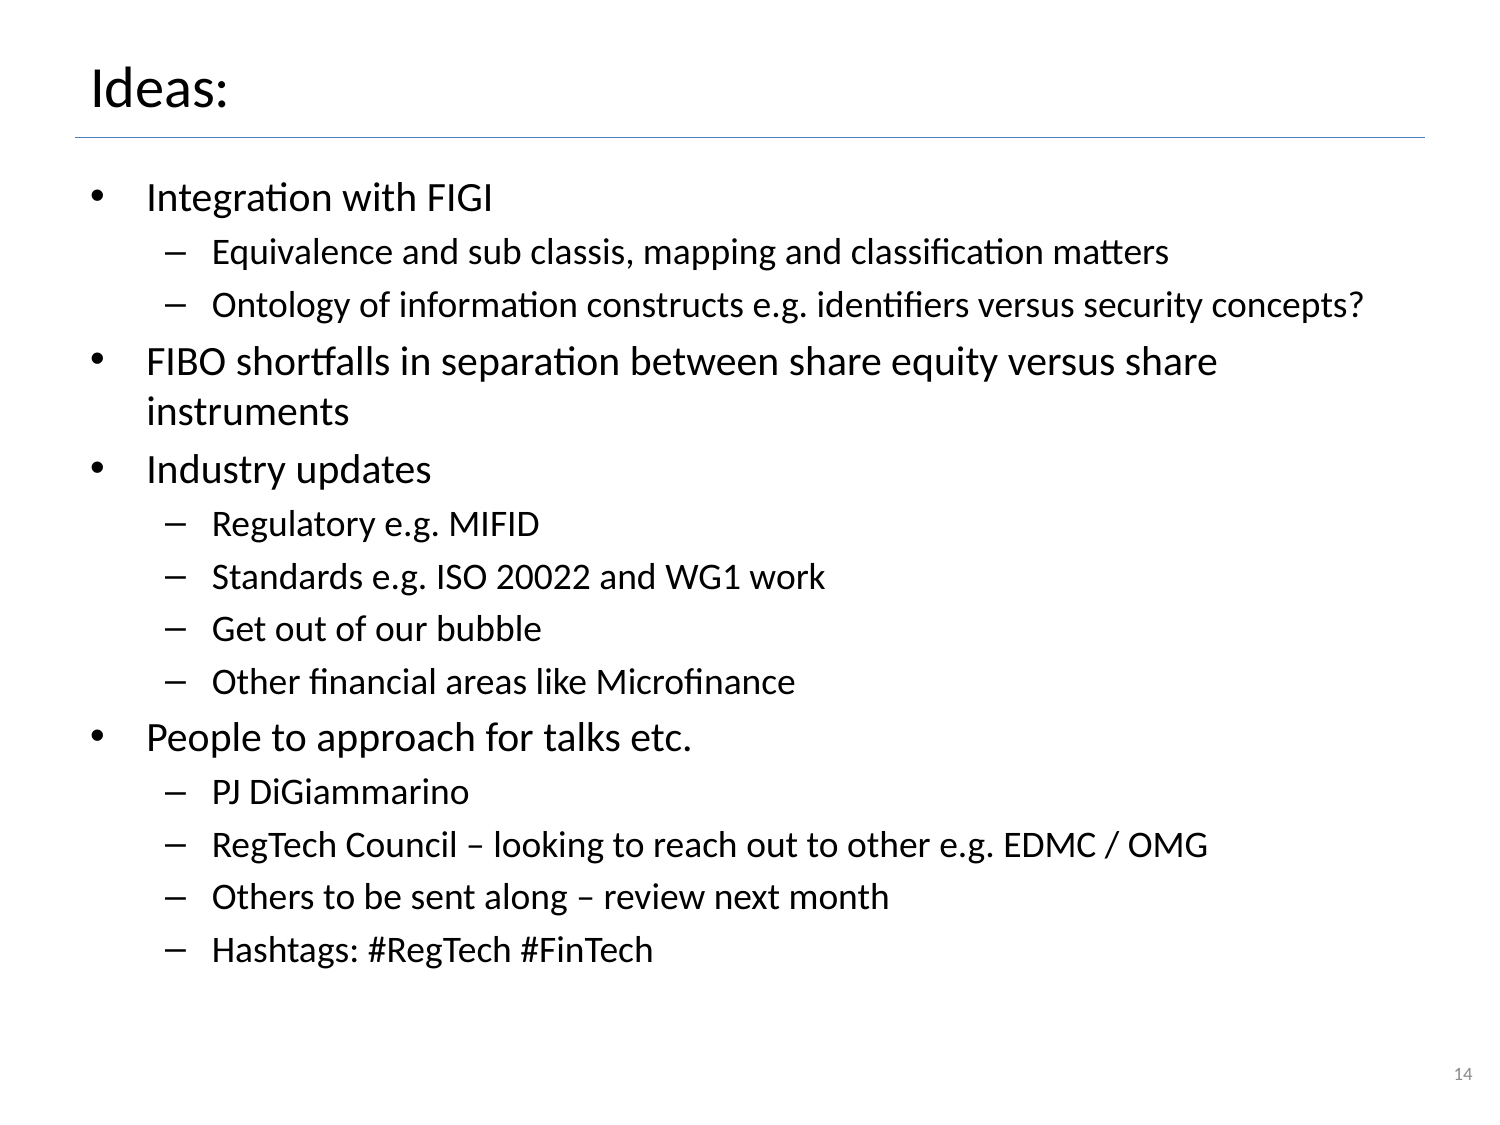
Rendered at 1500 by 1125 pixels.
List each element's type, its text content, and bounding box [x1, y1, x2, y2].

slide_number 14 [1425, 1042, 1488, 1103]
title Ideas: [74, 37, 1426, 131]
list Integration with FIGI Equivalence and sub classis, mapping and classification matters Ontology of information constructs e.g. identifiers versus security concepts? FIBO shortfalls in separation between share equity versus share instruments Industry updates Regulatory e.g. MIFID Standards e.g. ISO 20022 and WG1 work Get out of our bubble Other financial areas like Microfinance People to approach for talks etc. PJ DiGiammarino RegTech Council – looking to reach out to other e.g. EDMC / OMG Others to be sent along – review next month Hashtags: #RegTech #FinTech [74, 162, 1426, 1101]
